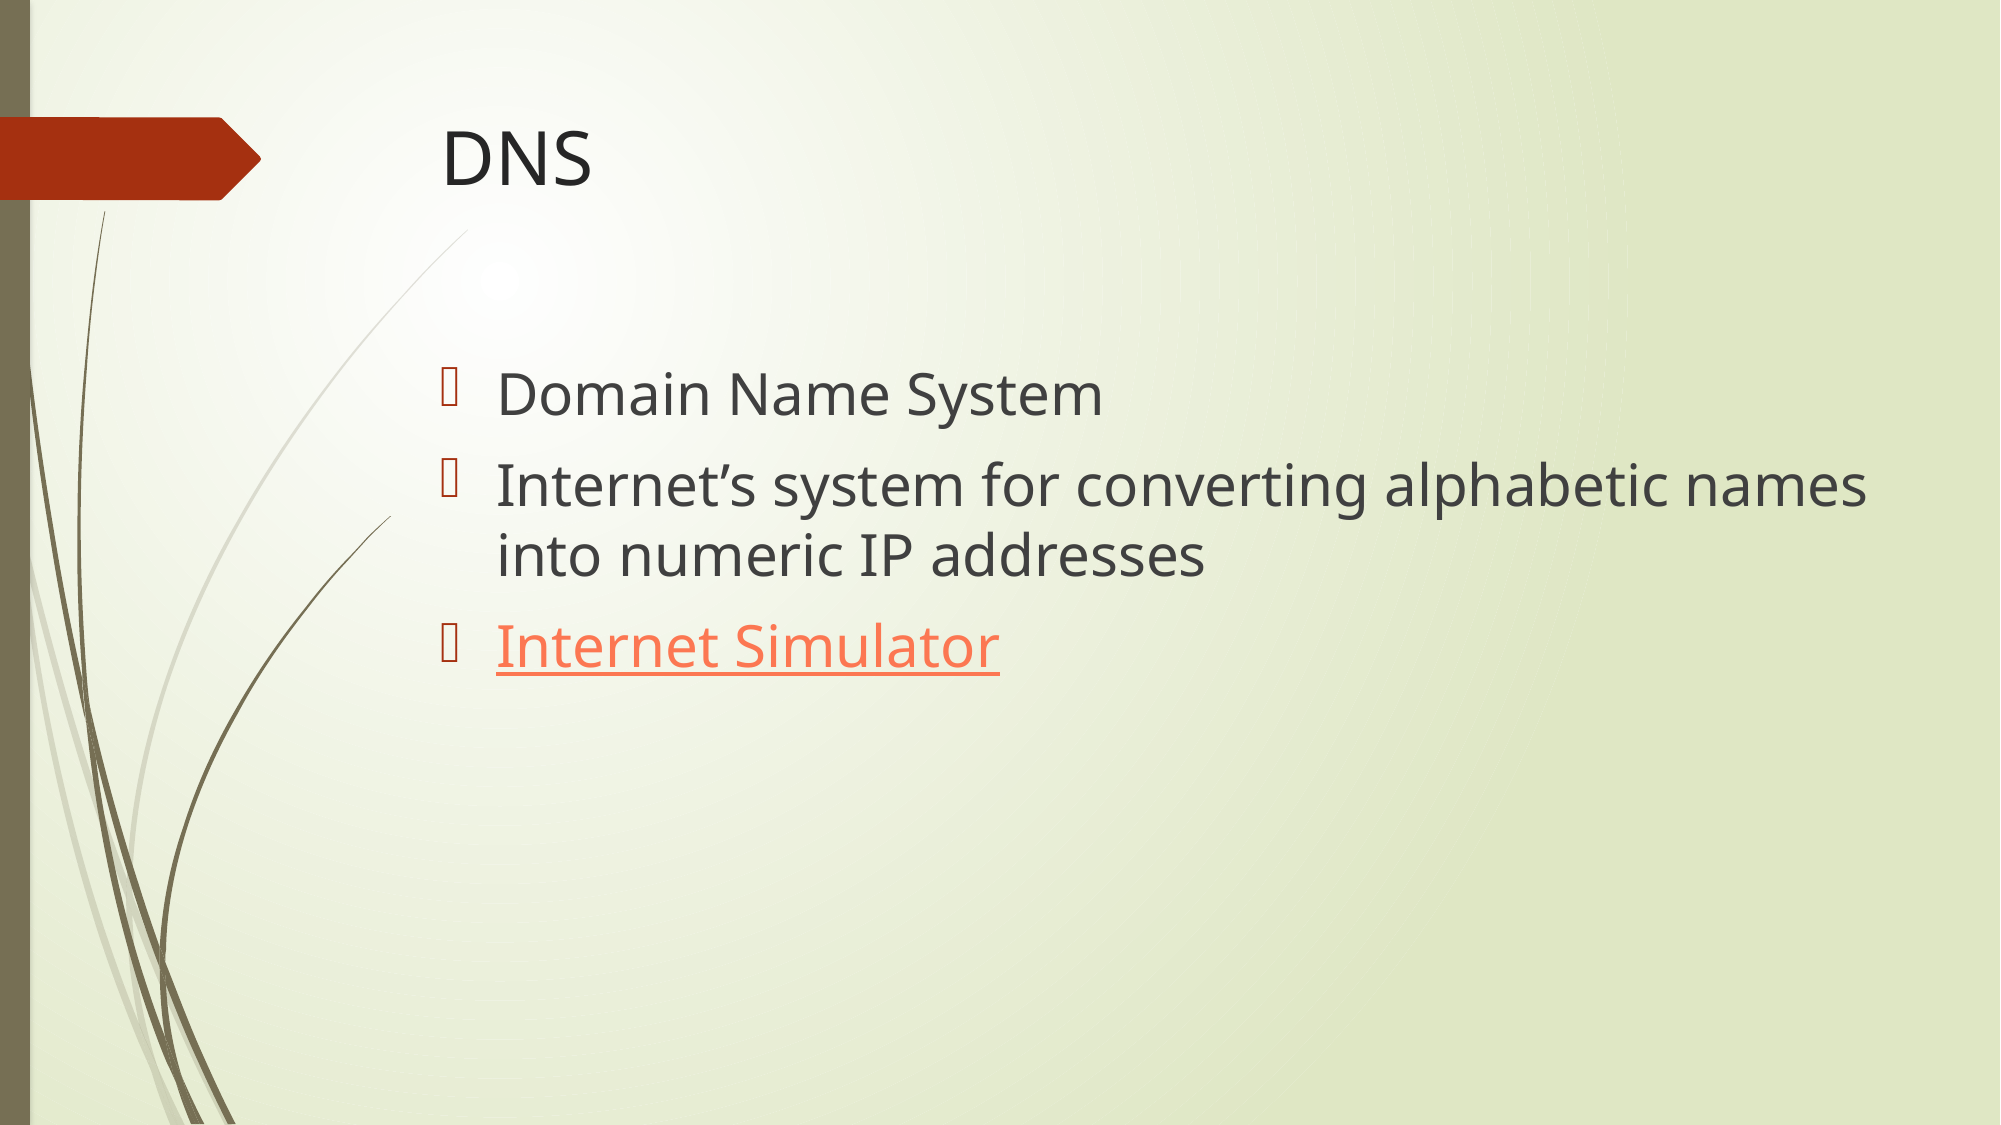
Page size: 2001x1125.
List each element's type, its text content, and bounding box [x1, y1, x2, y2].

list Domain Name System Internet’s system for converting alphabetic names into numeric IP addresses Internet Simulator [424, 350, 1888, 970]
title DNS [425, 102, 1888, 313]
